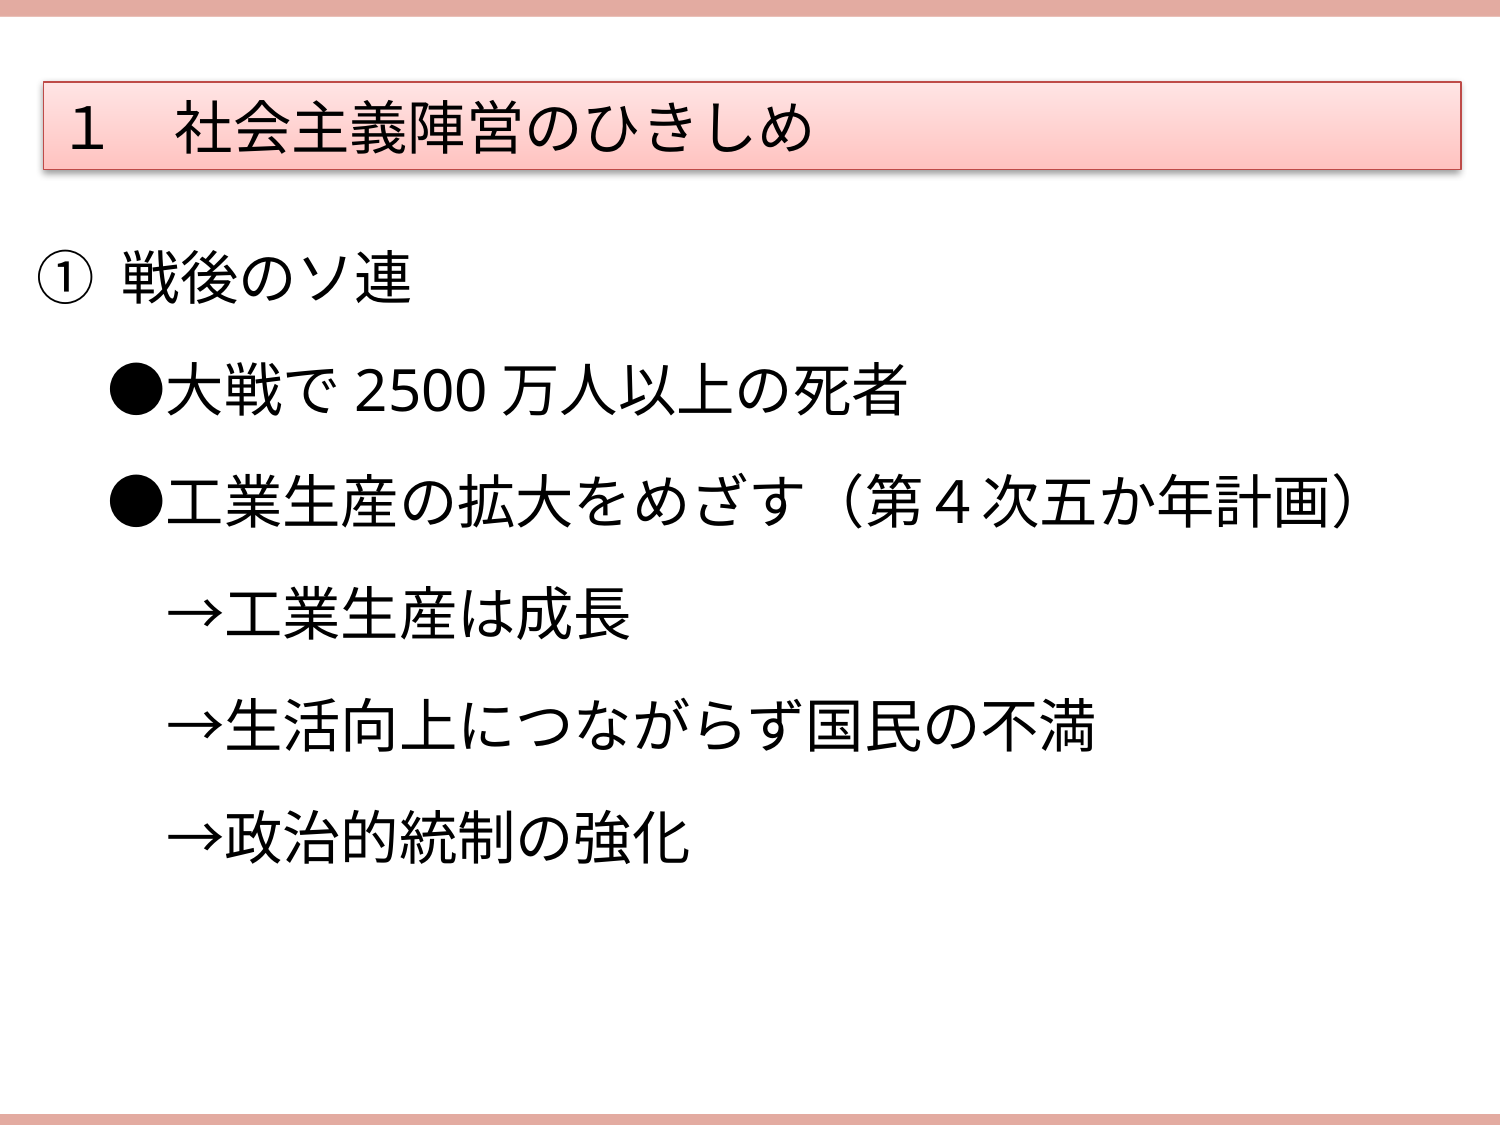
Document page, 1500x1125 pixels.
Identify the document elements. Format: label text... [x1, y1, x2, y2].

picture [0, 0, 1500, 17]
text_box １ 社会主義陣営のひきしめ [43, 81, 1462, 170]
text_box ① 戦後のソ連 ●大戦で2500万人以上の死者 ●工業生産の拡大をめざす（第４次五か年計画） →工業生産は成長 →生活向上につながらず国民の不満 →政治的統制の強化 [21, 205, 1476, 879]
picture [0, 1114, 1500, 1125]
